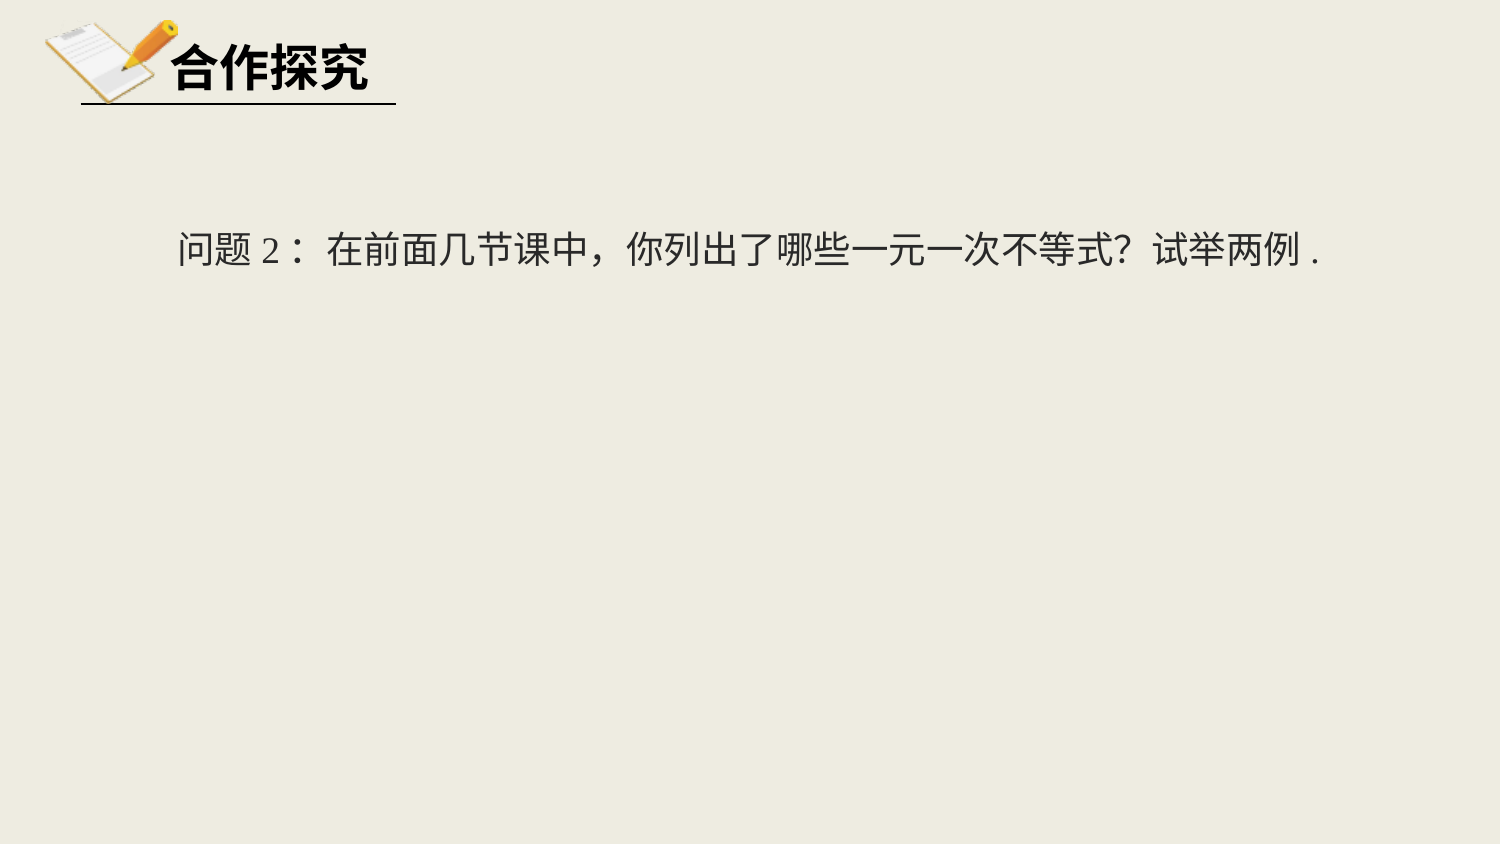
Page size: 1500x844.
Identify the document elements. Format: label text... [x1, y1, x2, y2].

text_box 问题2：在前面几节课中，你列出了哪些一元一次不等式？试举两例. [87, 196, 1438, 279]
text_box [44, 19, 396, 105]
